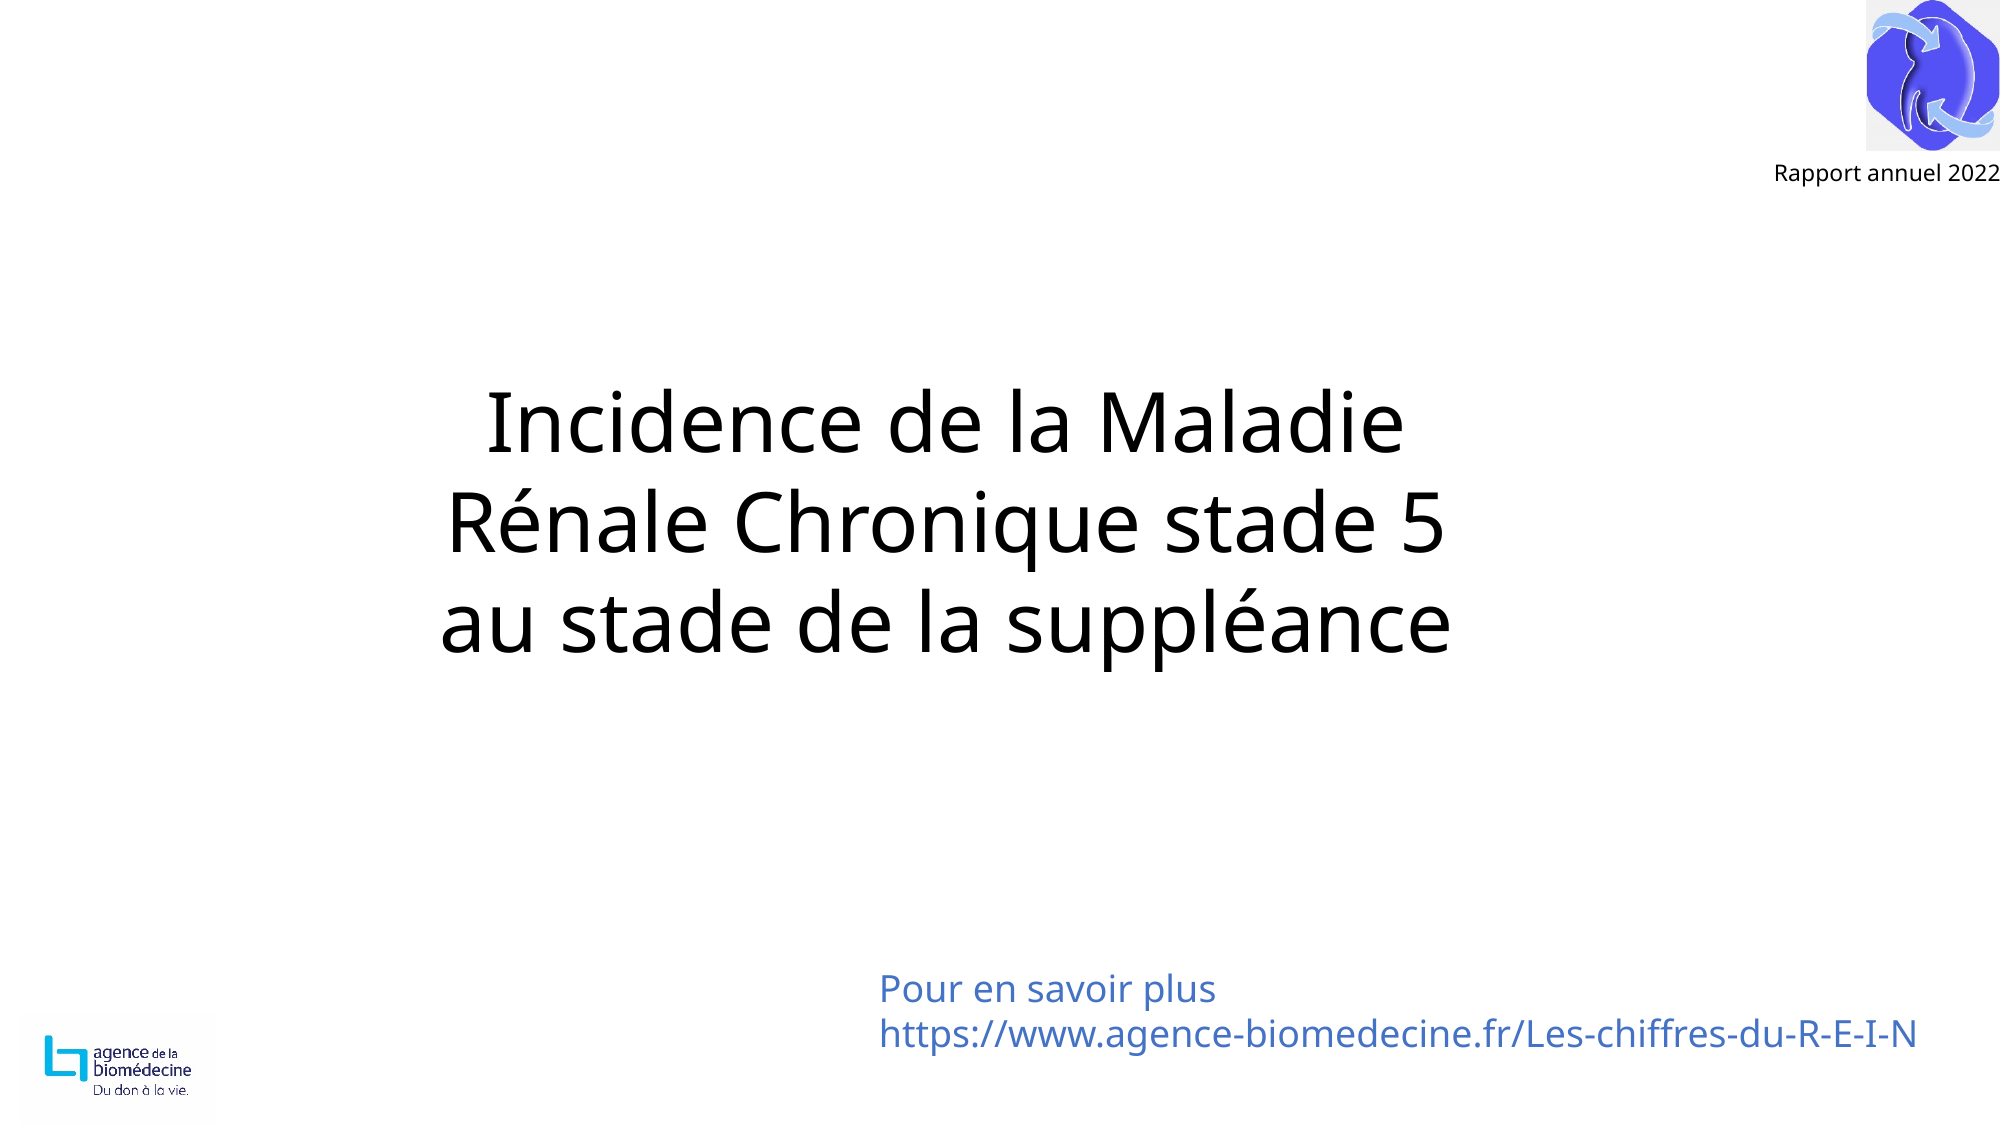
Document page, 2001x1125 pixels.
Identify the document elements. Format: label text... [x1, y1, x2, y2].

picture [20, 1014, 216, 1125]
text_box Incidence de la Maladie Rénale Chronique stade 5 au stade de la suppléance [397, 361, 1496, 711]
text_box Pour en savoir plus https://www.agence-biomedecine.fr/Les-chiffres-du-R-E-I-N [864, 957, 1934, 1063]
picture [1866, 0, 2000, 151]
